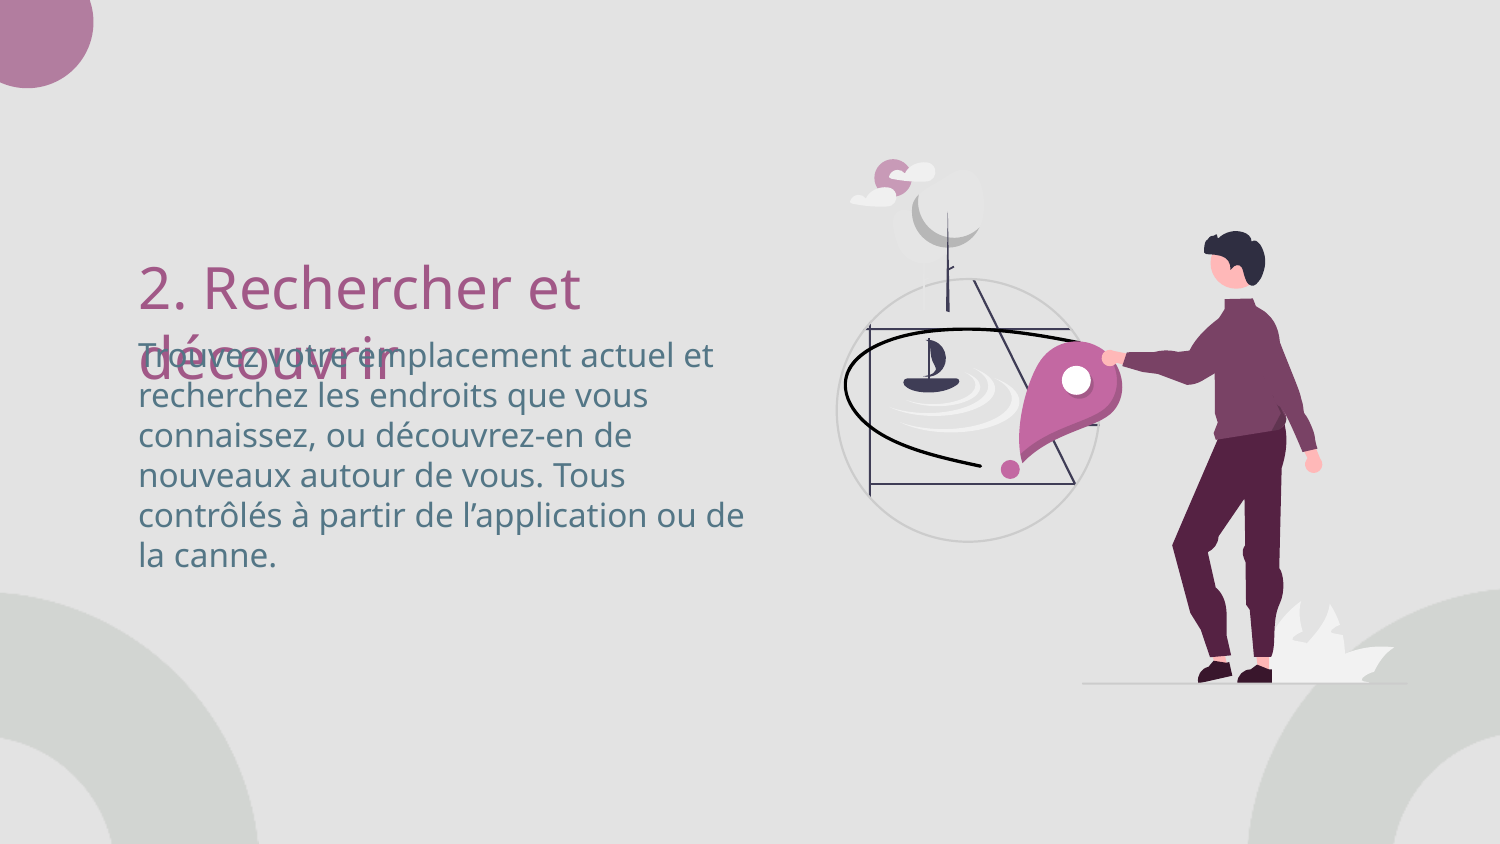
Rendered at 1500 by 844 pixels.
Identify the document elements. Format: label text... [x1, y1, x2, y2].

text_box 2. Rechercher et découvrir [123, 236, 807, 331]
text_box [835, 158, 1409, 685]
text_box Trouvez votre emplacement actuel et recherchez les endroits que vous connaissez, ou découvrez-en de nouveaux autour de vous. Tous contrôlés à partir de l’application ou de la canne. [123, 319, 775, 592]
